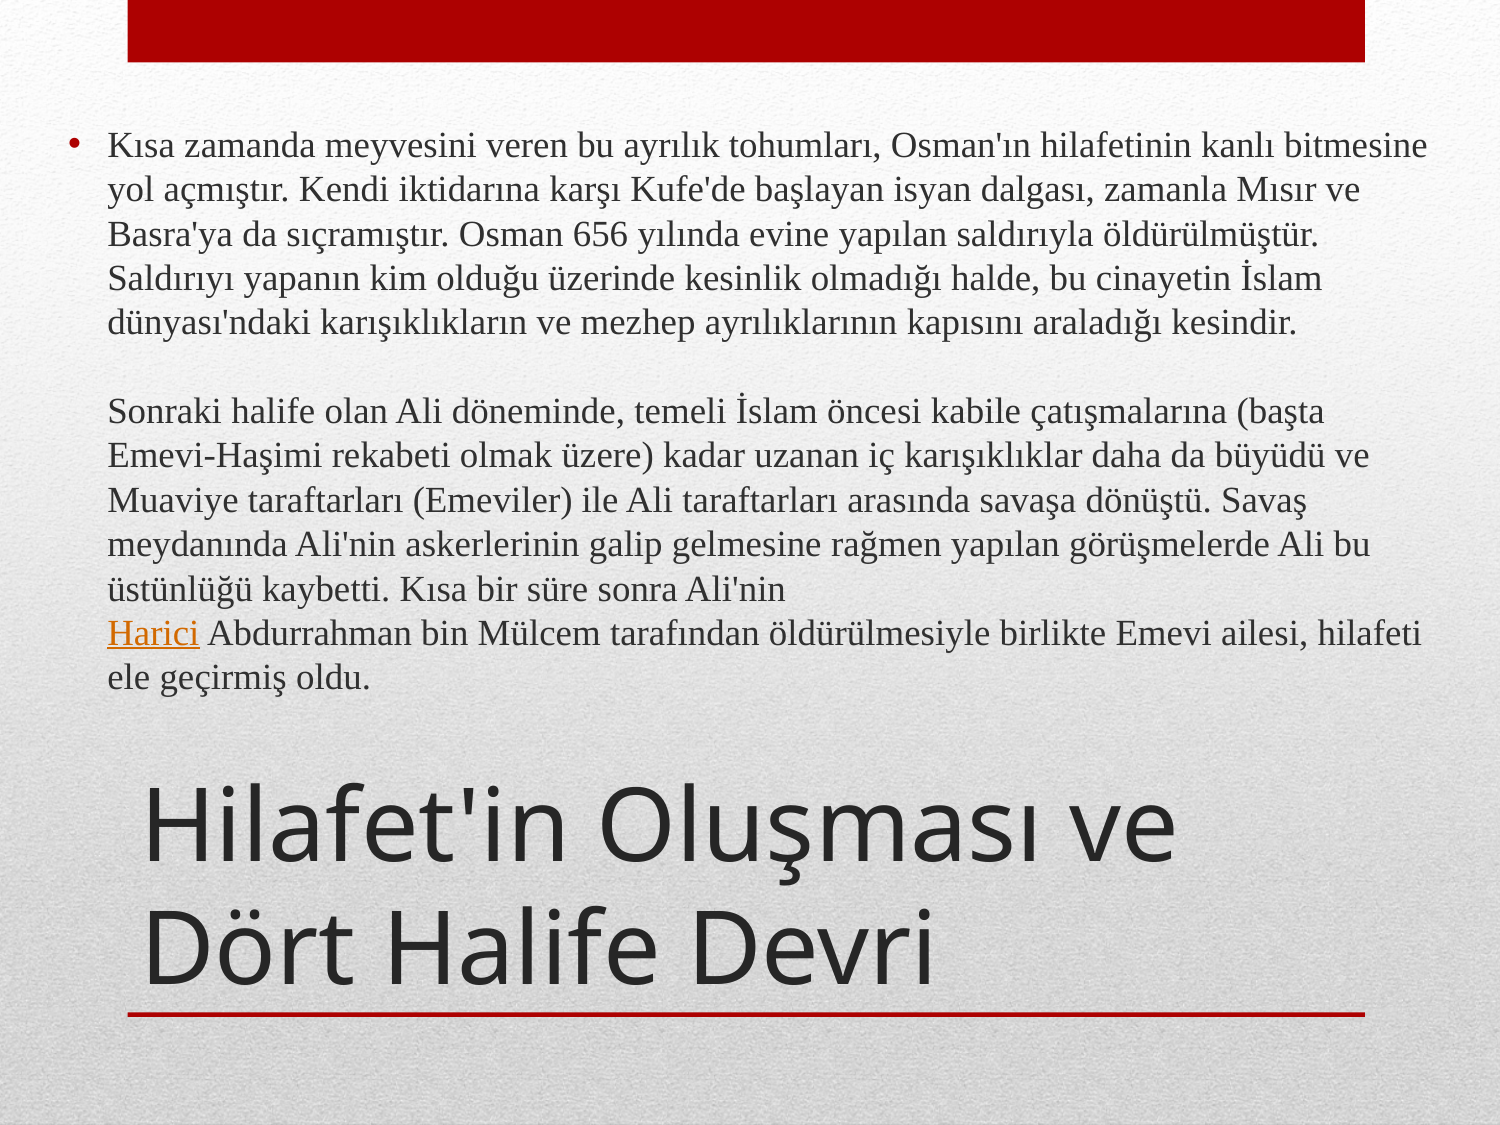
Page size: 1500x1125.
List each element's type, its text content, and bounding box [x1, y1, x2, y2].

title Hilafet'in Oluşması ve Dört Halife Devri [125, 750, 1238, 1013]
list Kısa zamanda meyvesini veren bu ayrılık tohumları, Osman'ın hilafetinin kanlı bitmesine yol açmıştır. Kendi iktidarına karşı Kufe'de başlayan isyan dalgası, zamanla Mısır ve Basra'ya da sıçramıştır. Osman 656 yılında evine yapılan saldırıyla öldürülmüştür. Saldırıyı yapanın kim olduğu üzerinde kesinlik olmadığı halde, bu cinayetin İslam dünyası'ndaki karışıklıkların ve mezhep ayrılıklarının kapısını araladığı kesindir. Sonraki halife olan Ali döneminde, temeli İslam öncesi kabile çatışmalarına (başta Emevi-Haşimi rekabeti olmak üzere) kadar uzanan iç karışıklıklar daha da büyüdü ve Muaviye taraftarları (Emeviler) ile Ali taraftarları arasında savaşa dönüştü. Savaş meydanında Ali'nin askerlerinin galip gelmesine rağmen yapılan görüşmelerde Ali bu üstünlüğü kaybetti. Kısa bir süre sonra Ali'nin Harici Abdurrahman bin Mülcem tarafından öldürülmesiyle birlikte Emevi ailesi, hilafeti ele geçirmiş oldu. [53, 90, 1447, 728]
